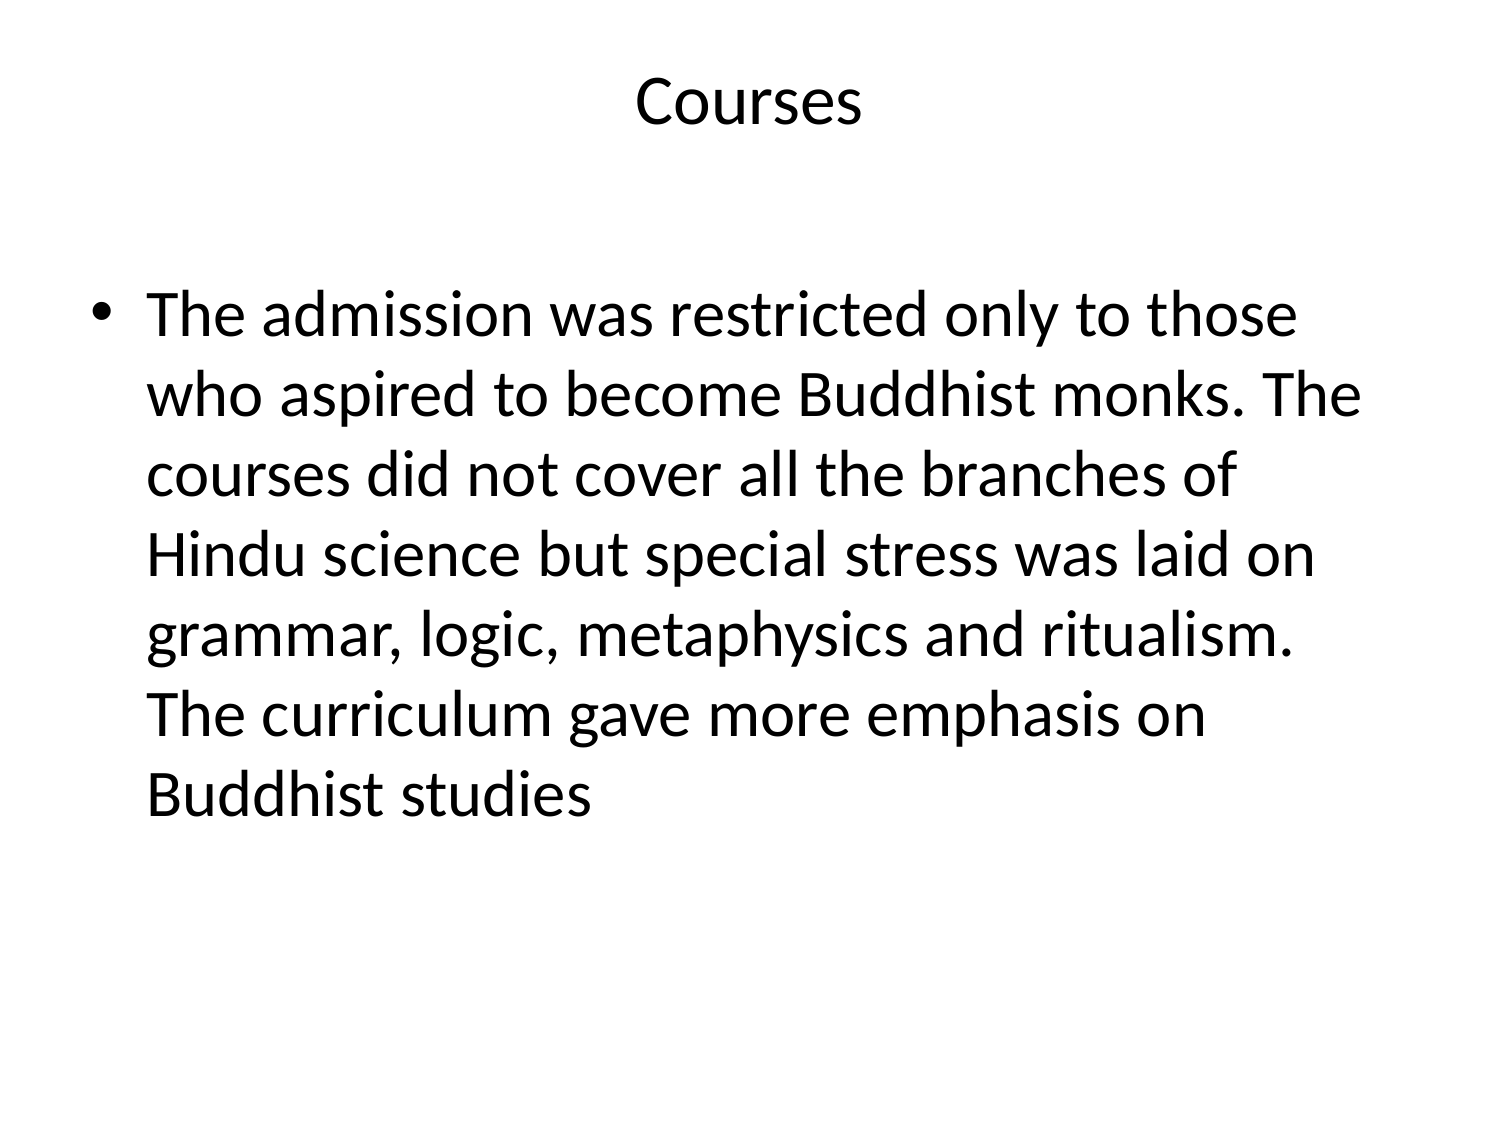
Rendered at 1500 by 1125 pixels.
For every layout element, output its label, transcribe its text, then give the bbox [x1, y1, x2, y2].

list The admission was restricted only to those who aspired to become Buddhist monks. The courses did not cover all the branches of Hindu science but special stress was laid on grammar, logic, metaphysics and ritualism. The curriculum gave more emphasis on Buddhist studies [75, 262, 1425, 1005]
title Courses [75, 45, 1425, 233]
